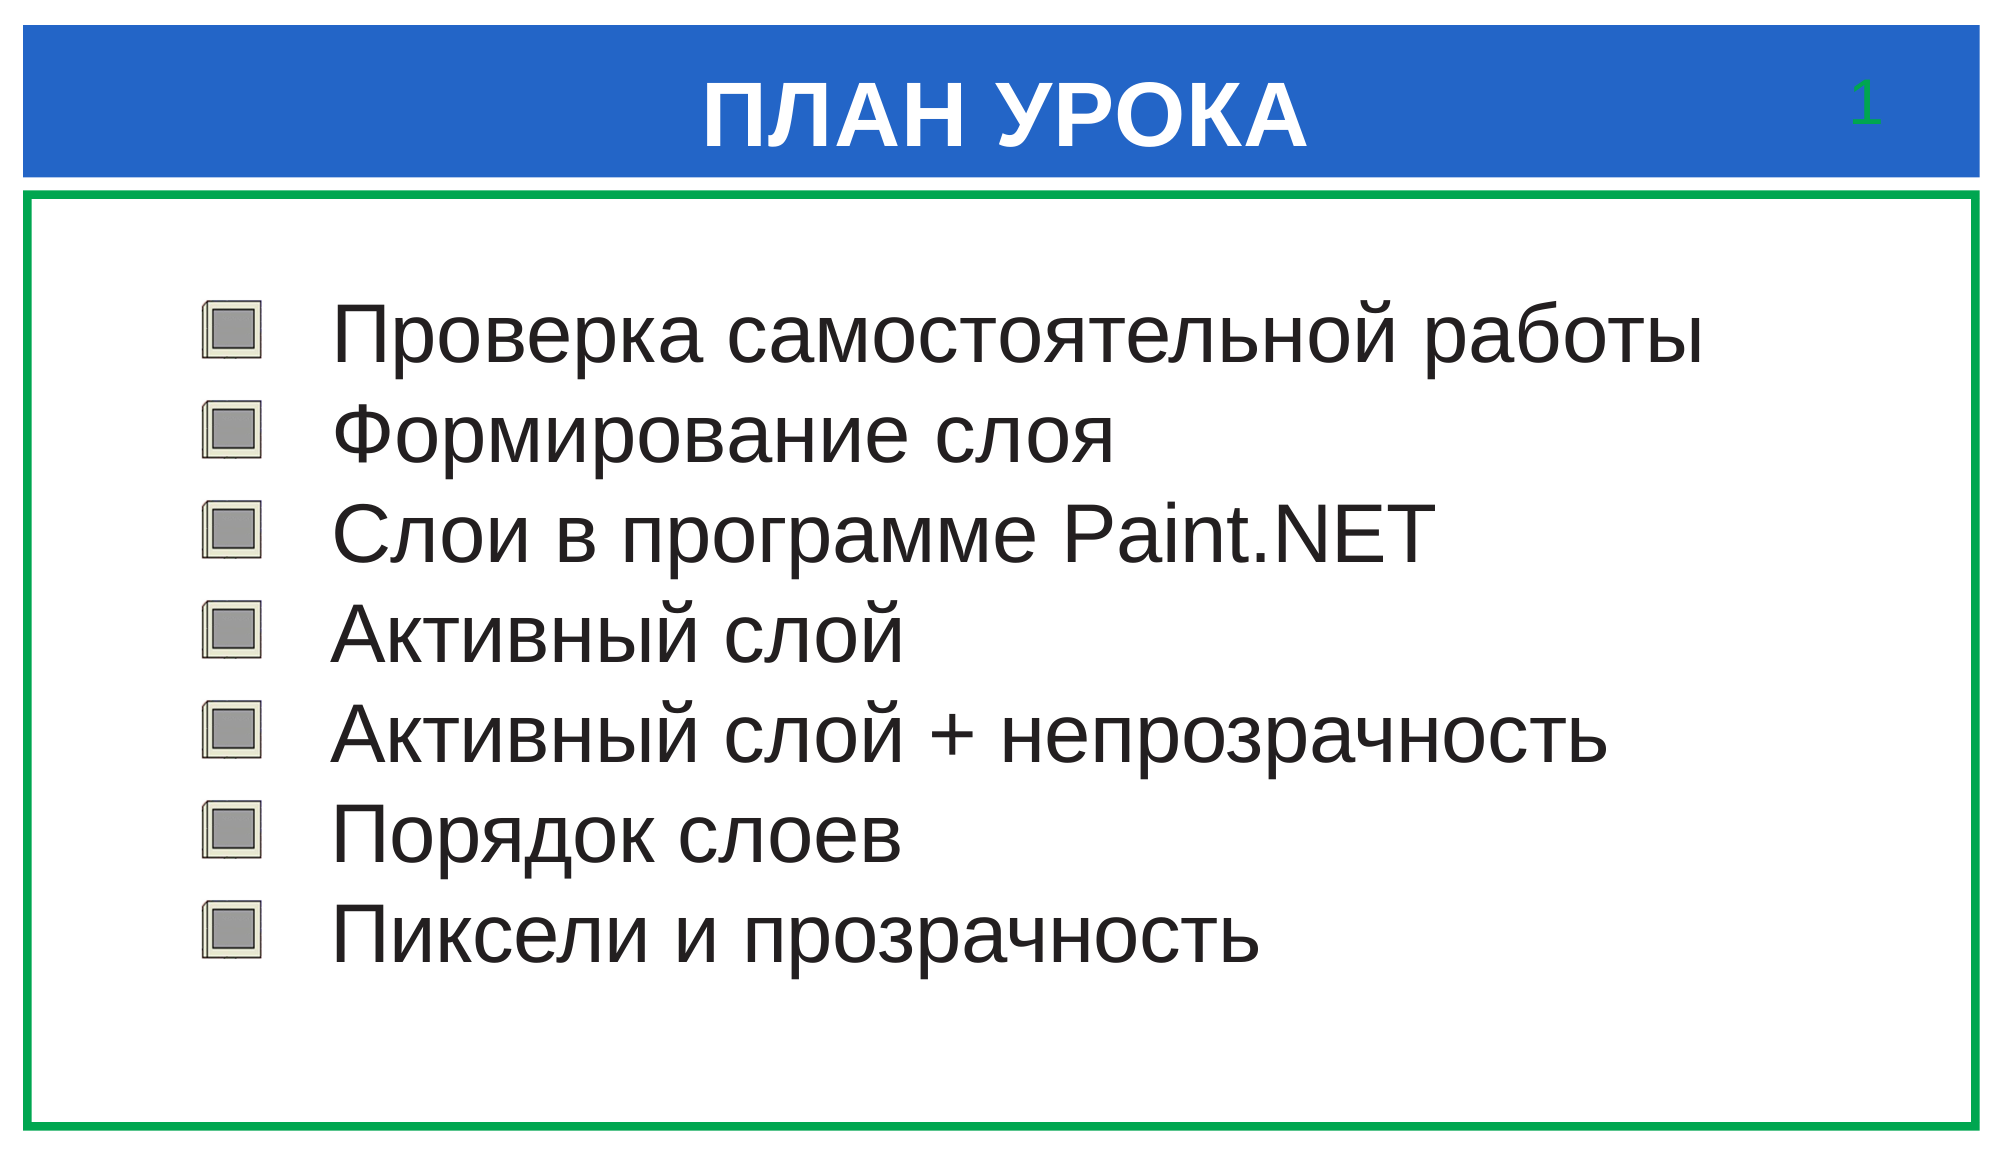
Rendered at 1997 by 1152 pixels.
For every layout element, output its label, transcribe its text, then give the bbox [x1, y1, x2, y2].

picture [201, 299, 262, 359]
picture [201, 599, 262, 659]
picture [201, 399, 262, 459]
picture [201, 699, 262, 759]
picture [201, 499, 262, 559]
title ПЛАН УРОКА [60, 48, 1948, 247]
picture [201, 899, 262, 959]
picture [201, 799, 262, 859]
text_box Проверка самостоятельной работы Формирование слоя Слои в программе Paint.NET Активный слой Активный слой + непрозрачность Порядок слоев Пиксели и прозрачность [201, 274, 1842, 979]
